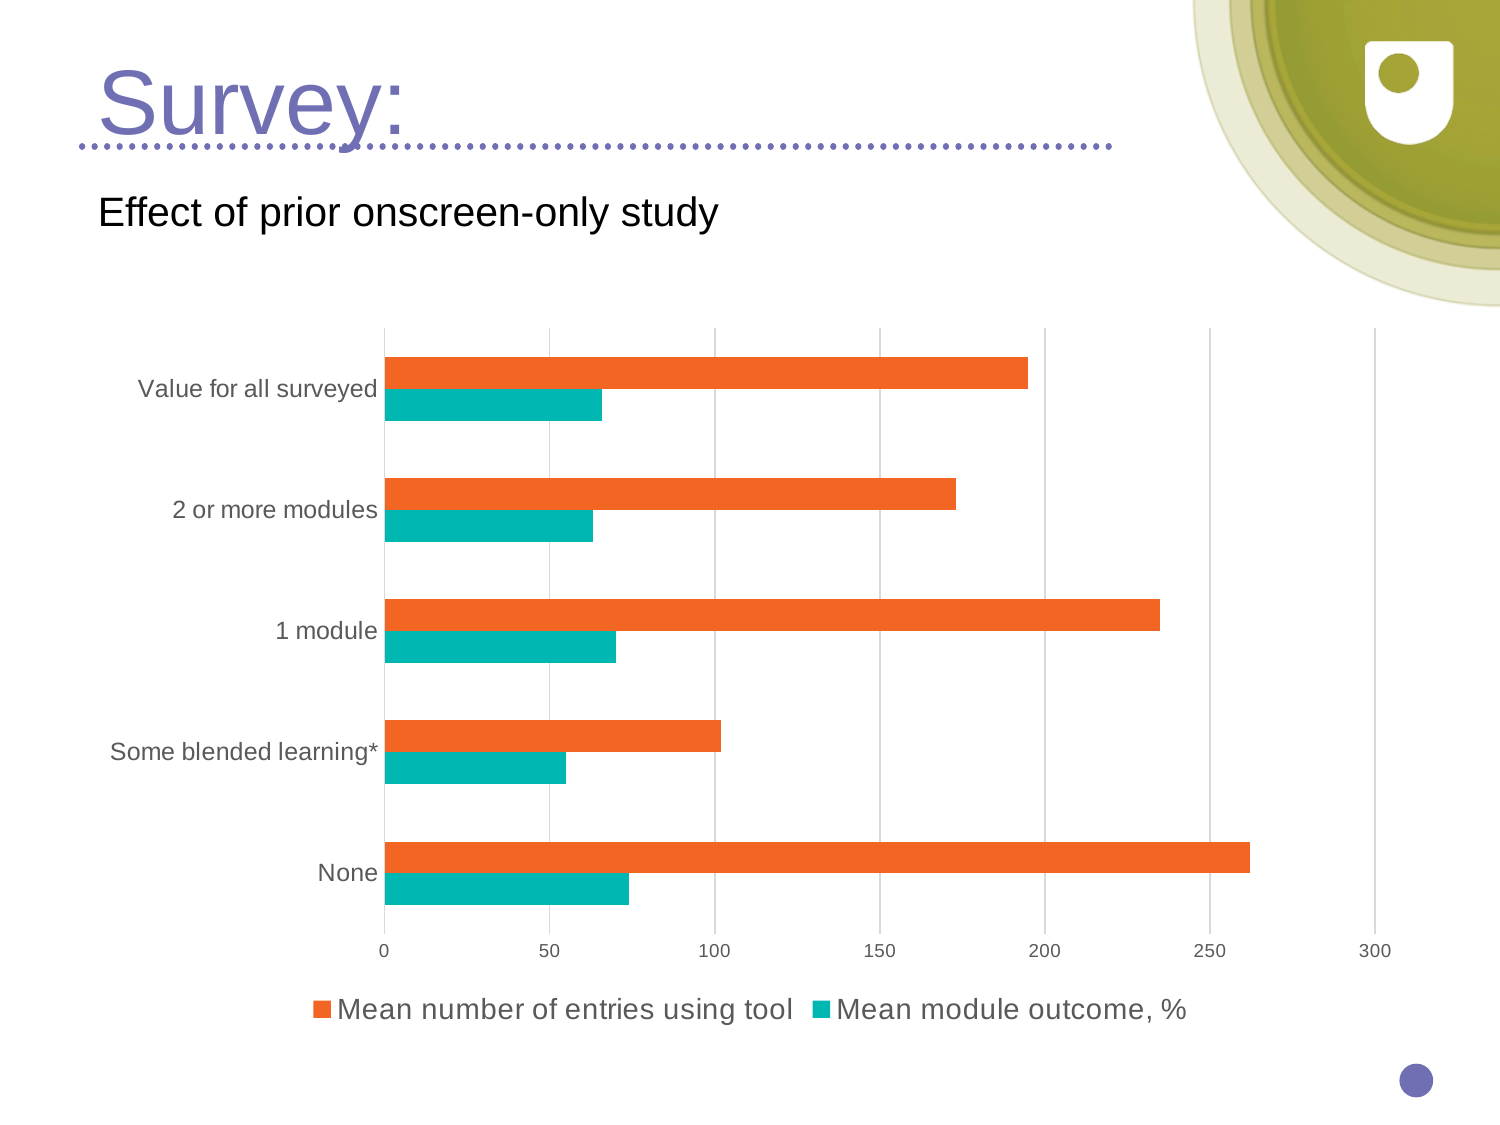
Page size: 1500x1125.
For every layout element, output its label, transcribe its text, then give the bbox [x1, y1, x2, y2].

chart [83, 314, 1419, 1032]
picture [1155, 0, 1500, 343]
title Survey: [82, 48, 1180, 144]
subtitle Effect of prior onscreen-only study [83, 178, 1180, 244]
